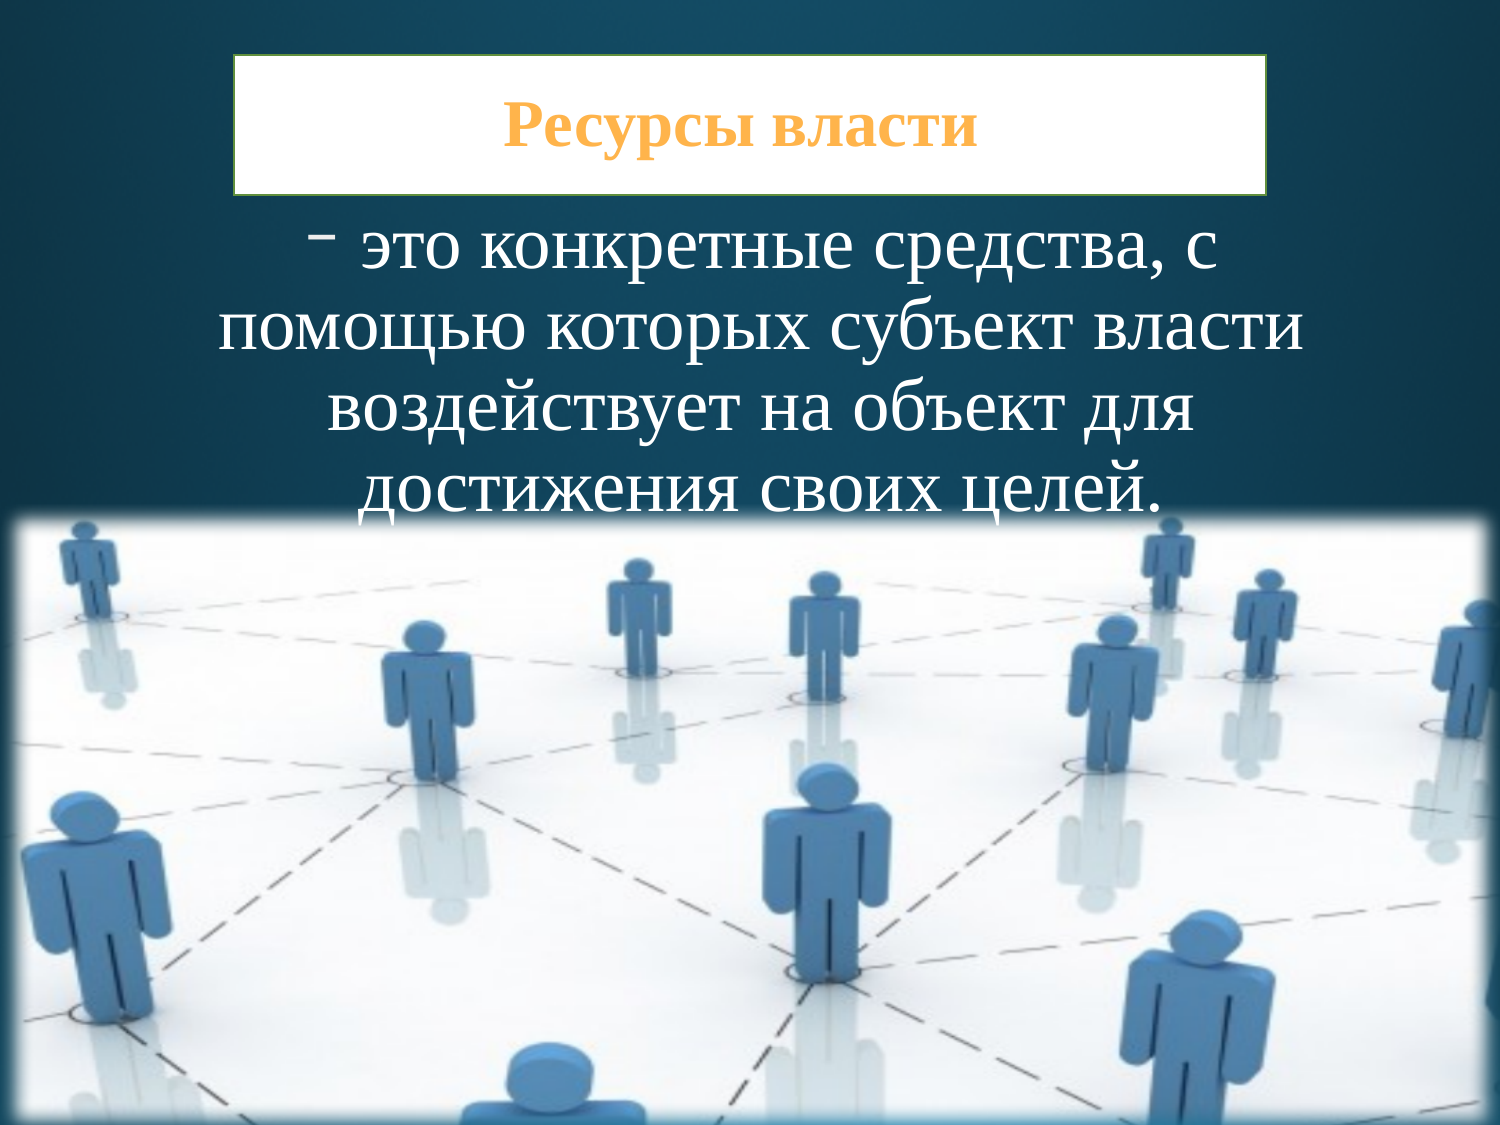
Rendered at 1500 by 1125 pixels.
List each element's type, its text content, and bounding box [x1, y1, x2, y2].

list это конкретные средства, с помощью которых субъект власти воздействует на объект для достижения своих целей. [171, 196, 1353, 504]
title Ресурсы власти [233, 54, 1267, 196]
picture [0, 0, 1500, 1125]
